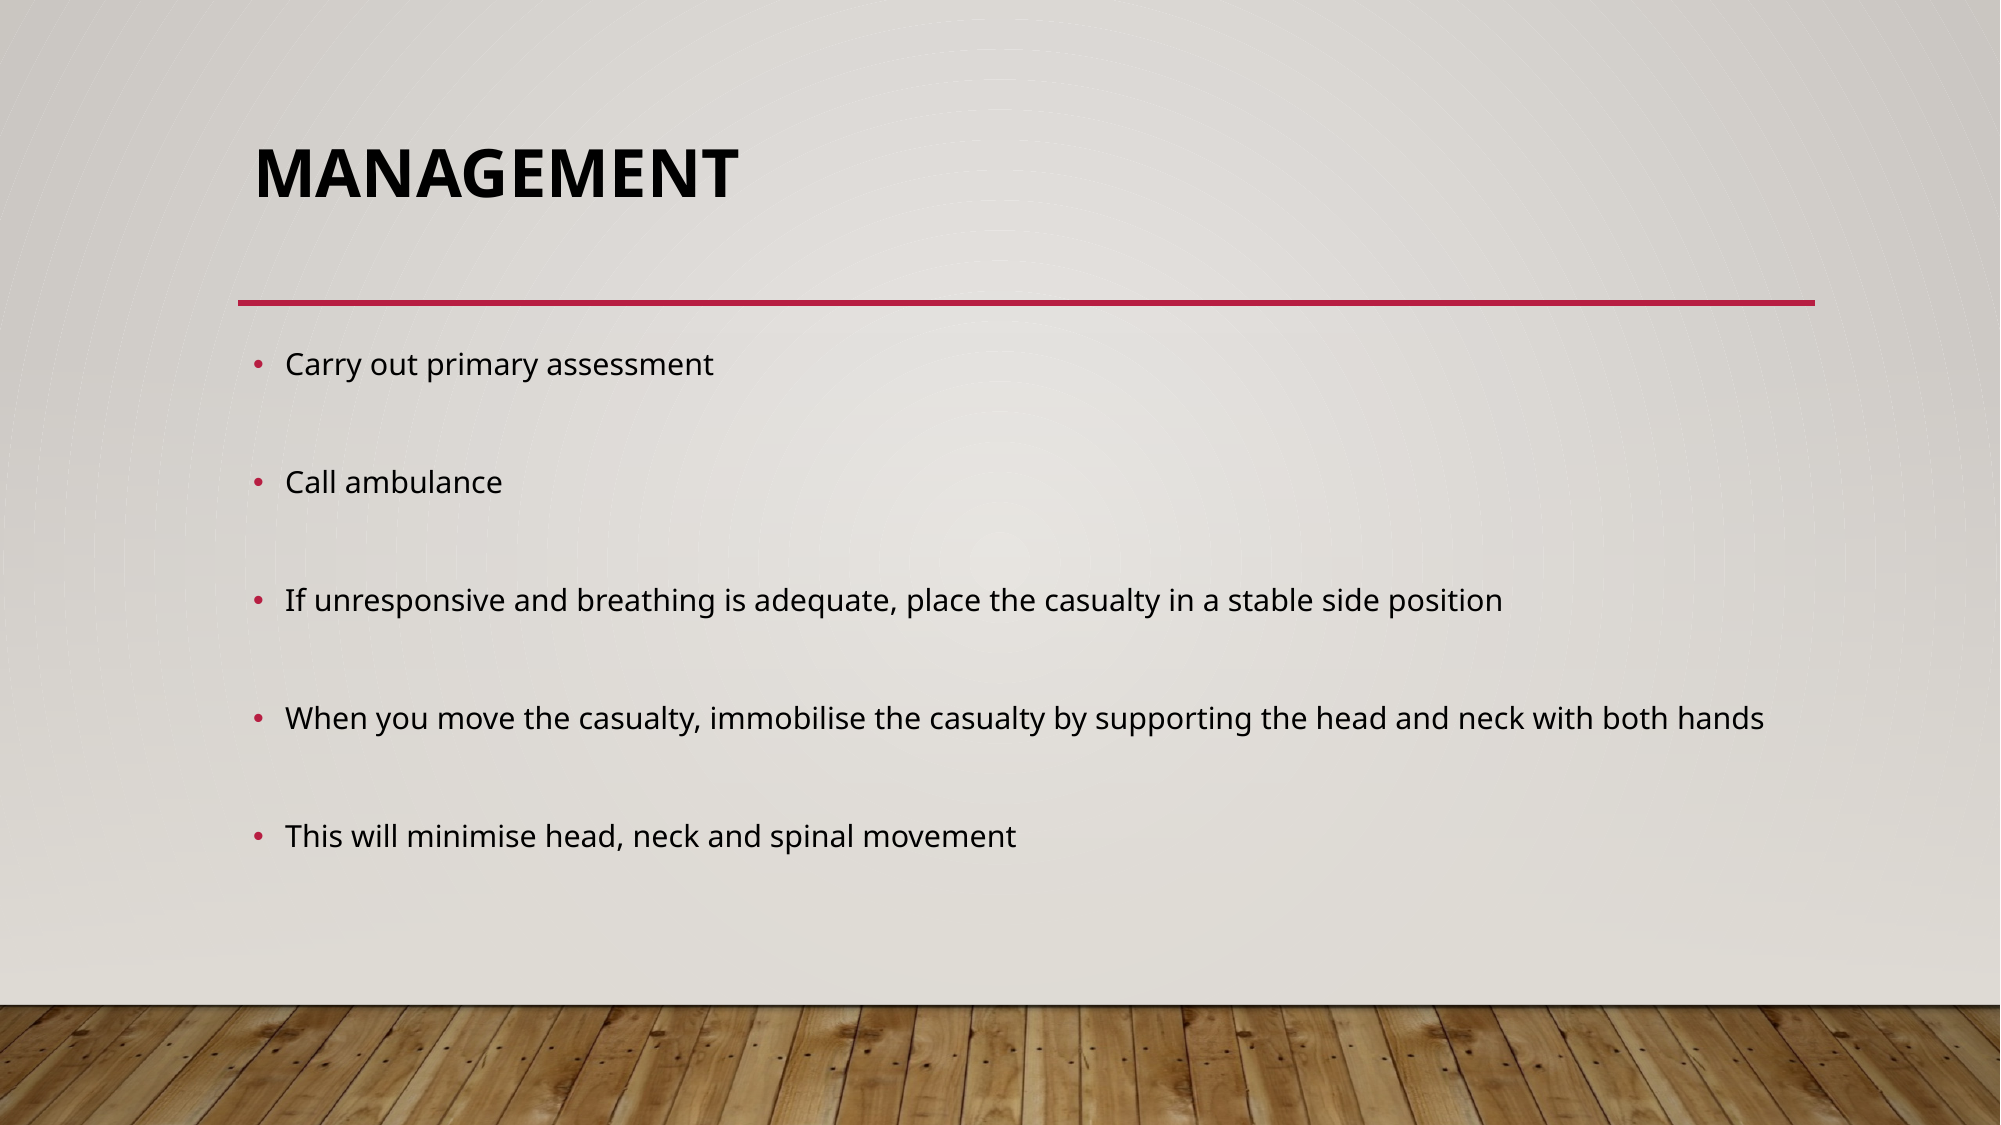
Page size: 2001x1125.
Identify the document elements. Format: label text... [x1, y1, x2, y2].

title Management [238, 131, 1814, 305]
picture [0, 1005, 2000, 1125]
list Carry out primary assessment Call ambulance If unresponsive and breathing is adequate, place the casualty in a stable side position When you move the casualty, immobilise the casualty by supporting the head and neck with both hands This will minimise head, neck and spinal movement [238, 330, 1814, 897]
